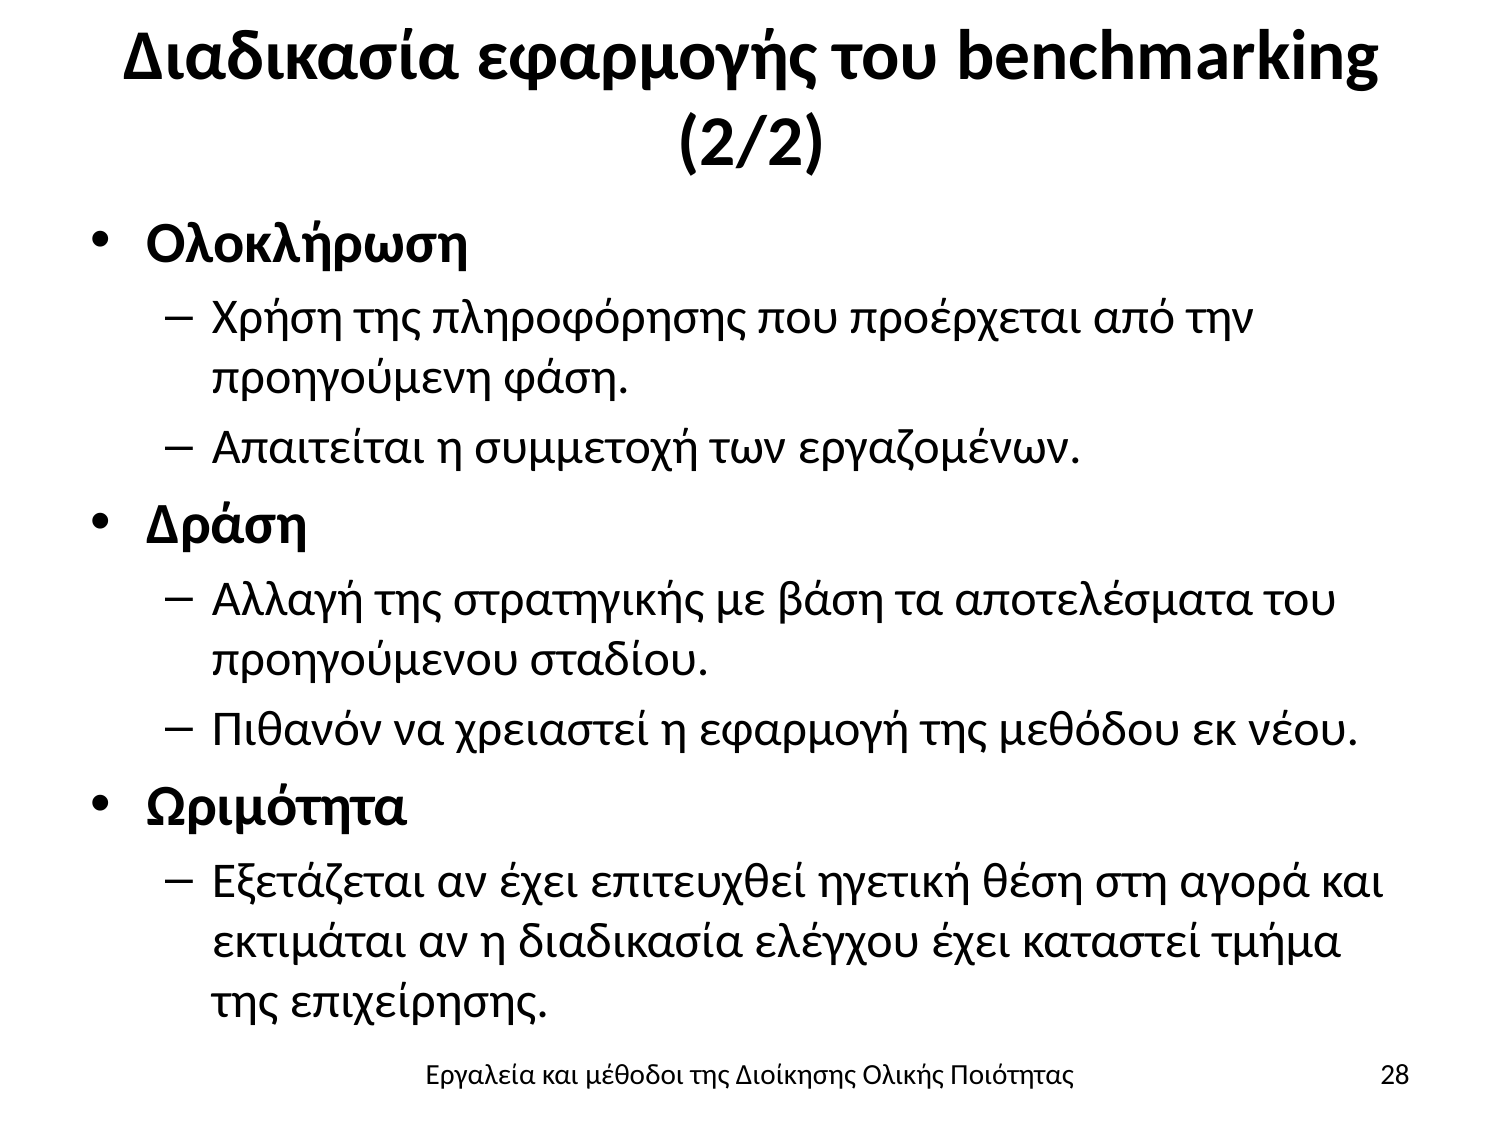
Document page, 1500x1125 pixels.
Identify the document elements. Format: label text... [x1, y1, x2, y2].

footer Εργαλεία και μέθοδοι της Διοίκησης Ολικής Ποιότητας [371, 1042, 1074, 1103]
slide_number 28 [1074, 1042, 1425, 1103]
list Ολοκλήρωση Χρήση της πληροφόρησης που προέρχεται από την προηγούμενη φάση. Απαιτείται η συμμετοχή των εργαζομένων. Δράση Αλλαγή της στρατηγικής με βάση τα αποτελέσματα του προηγούμενου σταδίου. Πιθανόν να χρειαστεί η εφαρμογή της μεθόδου εκ νέου. Ωριμότητα Εξετάζεται αν έχει επιτευχθεί ηγετική θέση στη αγορά και εκτιμάται αν η διαδικασία ελέγχου έχει καταστεί τμήμα της επιχείρησης. [75, 196, 1425, 1047]
title Διαδικασία εφαρμογής του benchmarking (2/2) [76, 0, 1427, 188]
